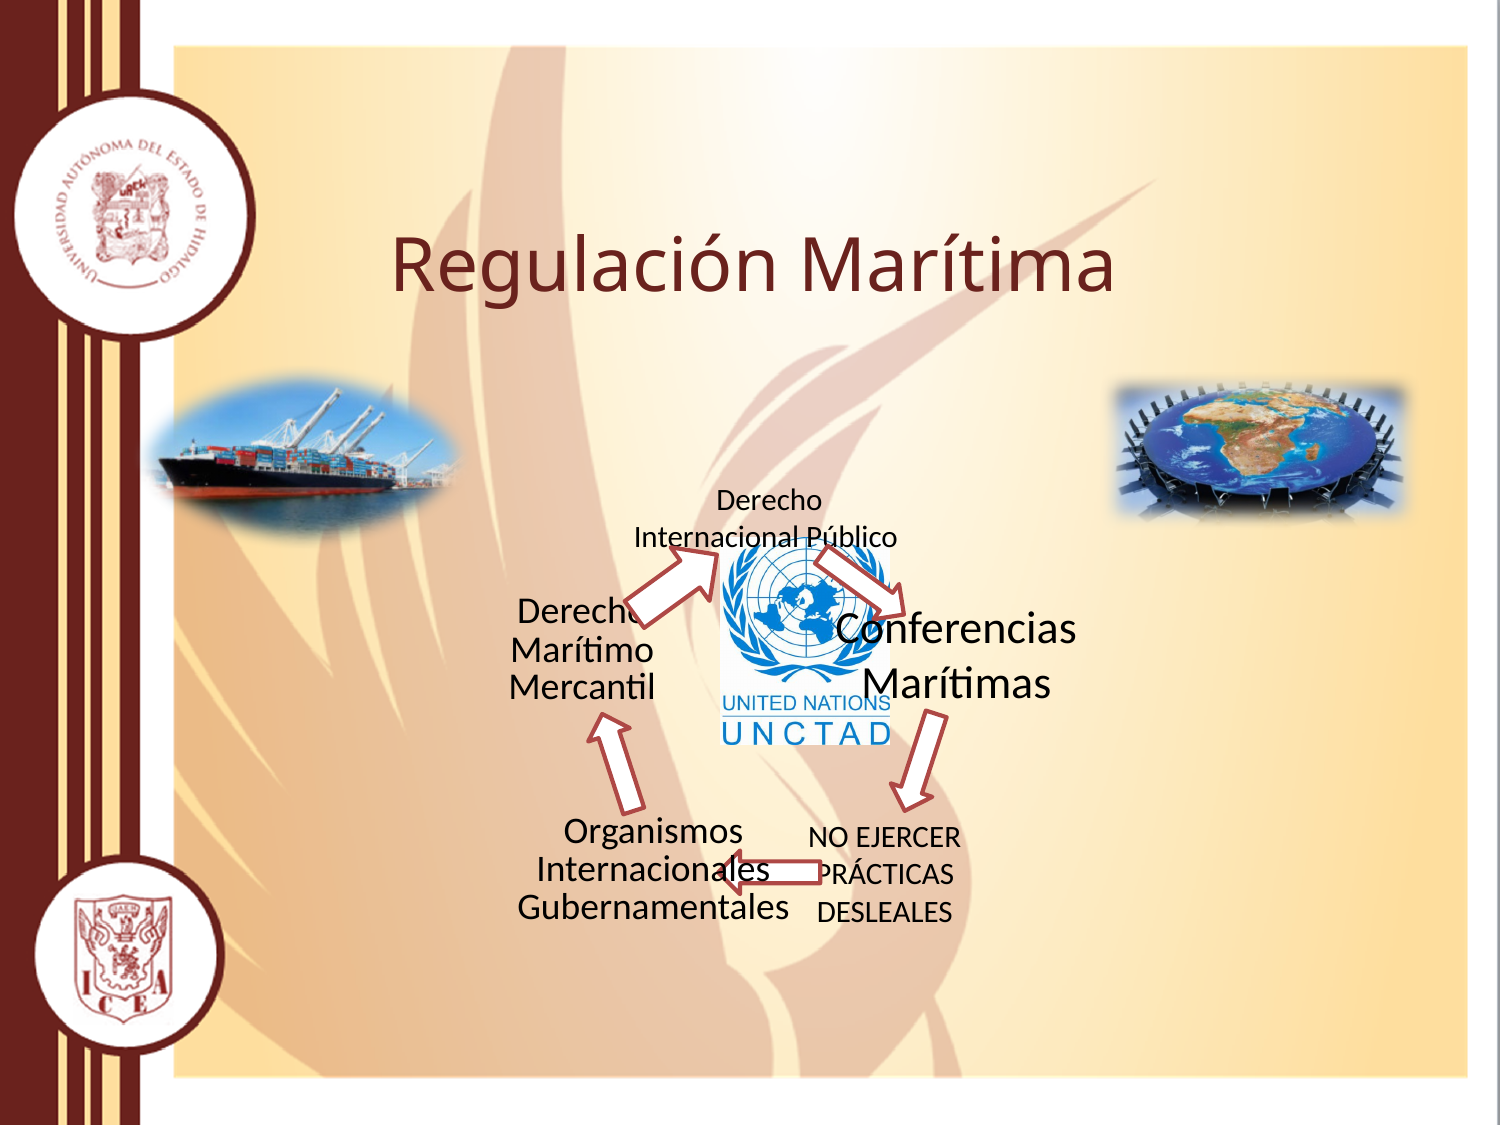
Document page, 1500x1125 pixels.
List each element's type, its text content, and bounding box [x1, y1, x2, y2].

picture [0, 0, 1500, 1125]
title Regulación Marítima [346, 177, 1162, 345]
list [157, 450, 1381, 976]
